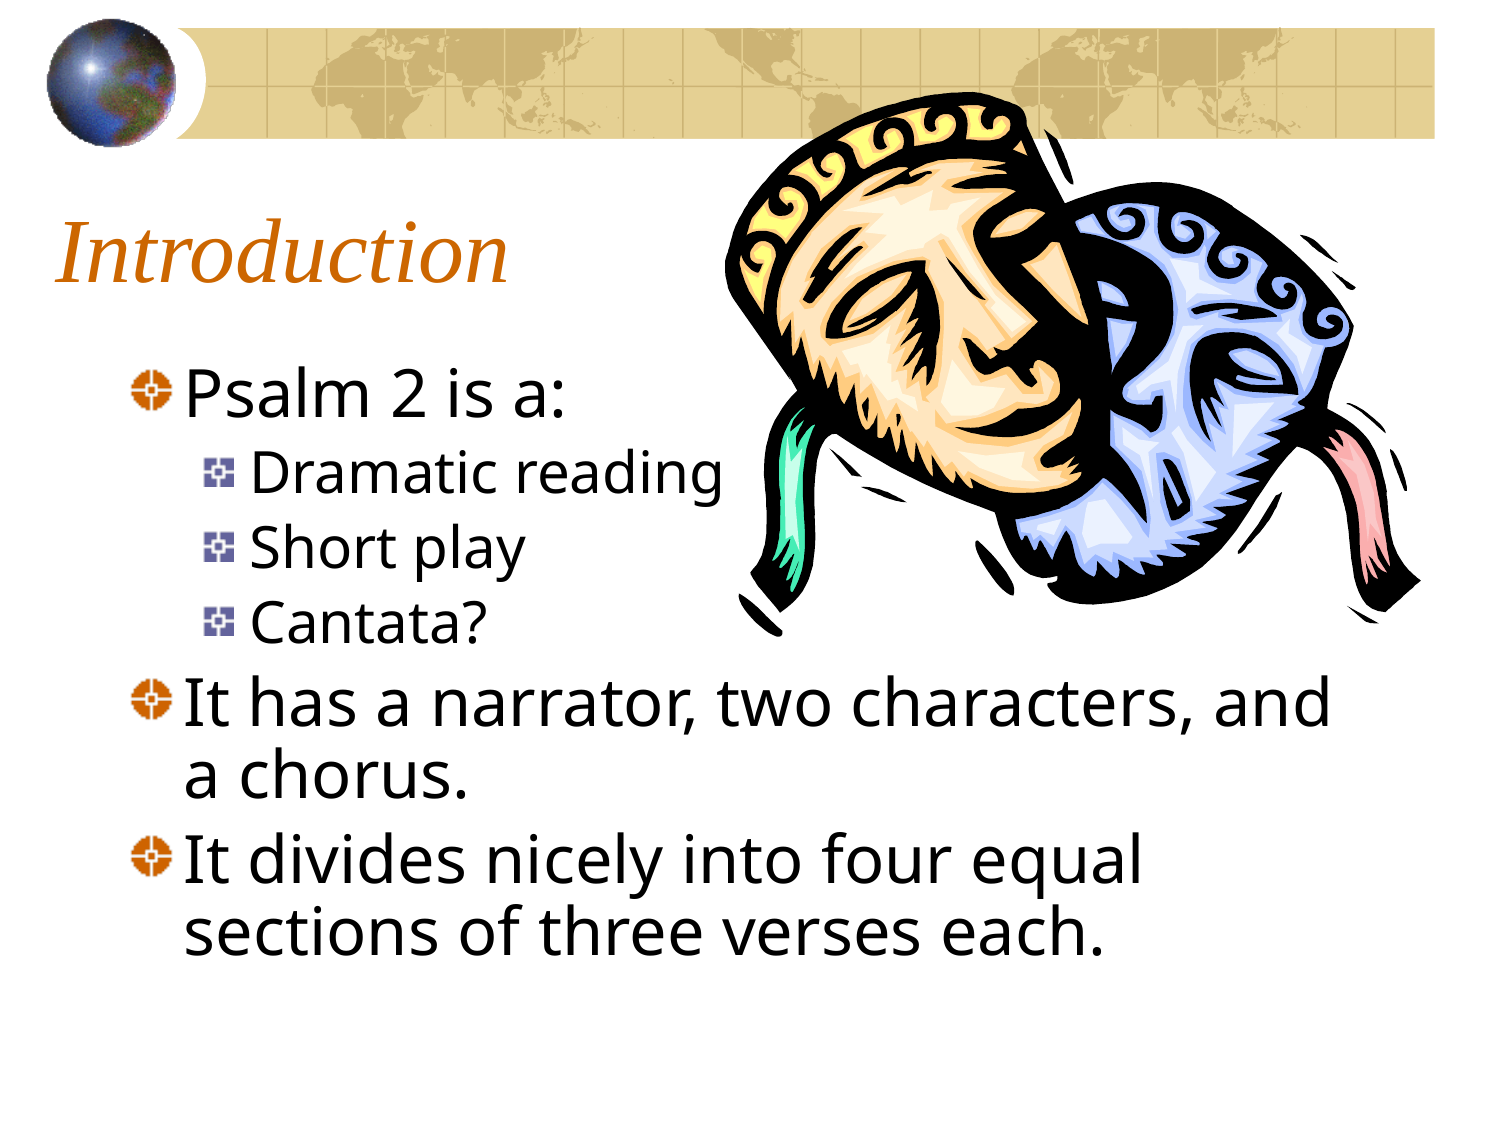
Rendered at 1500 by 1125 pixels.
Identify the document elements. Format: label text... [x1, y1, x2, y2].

picture [202, 605, 234, 636]
picture [127, 834, 175, 882]
picture [127, 677, 175, 725]
title Introduction [40, 152, 719, 341]
list Psalm 2 is a: Dramatic reading Short play Cantata? It has a narrator, two characters, and a chorus. It divides nicely into four equal sections of three verses each. [112, 352, 1388, 1028]
picture [202, 530, 234, 562]
picture [724, 87, 1427, 642]
picture [42, 14, 190, 151]
picture [127, 368, 175, 416]
picture [202, 456, 234, 487]
